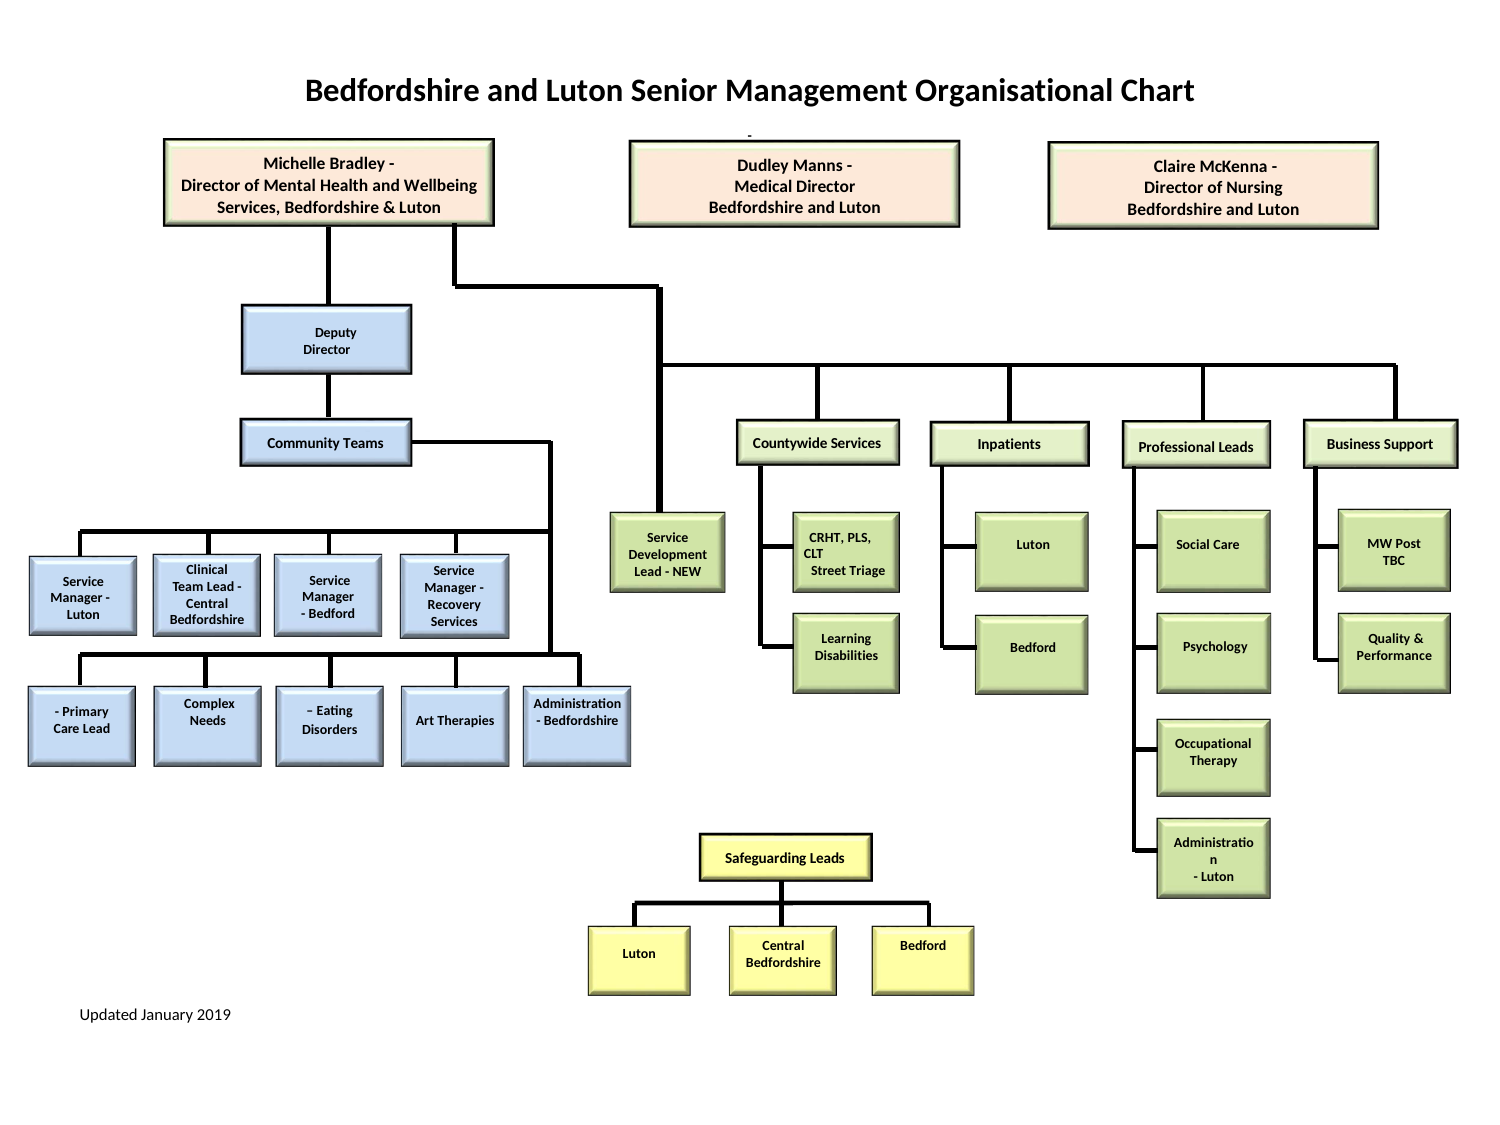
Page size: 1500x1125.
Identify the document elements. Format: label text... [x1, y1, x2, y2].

text_box Clinical Team Lead - Central Bedfordshire [168, 560, 246, 628]
text_box [735, 418, 901, 466]
text_box [728, 925, 837, 996]
text_box Service Manager - Recovery Services [415, 561, 493, 630]
text_box Service Manager - Bedford [299, 570, 357, 622]
text_box Inpatients [976, 434, 1043, 453]
text_box Service Development Lead - NEW [627, 527, 708, 579]
text_box Bedfordshire and Luton Senior Management Organisational Chart - [302, 68, 1198, 143]
text_box Bedford [889, 936, 957, 954]
text_box Psychology [1168, 638, 1260, 655]
text_box [275, 685, 384, 767]
text_box [399, 553, 510, 639]
text_box [522, 685, 632, 767]
text_box Bedford [996, 638, 1067, 656]
text_box [1121, 420, 1272, 469]
text_box [1156, 509, 1271, 593]
text_box Deputy Director [279, 323, 374, 358]
text_box [400, 685, 510, 767]
text_box Countywide Services [751, 432, 885, 452]
text_box [153, 685, 262, 767]
text_box [1156, 817, 1271, 899]
text_box Claire McKenna - Director of Nursing Bedfordshire and Luton [1125, 154, 1301, 219]
text_box [1337, 612, 1451, 694]
text_box Professional Leads [1137, 436, 1256, 456]
text_box Quality & Performance [1350, 629, 1438, 664]
text_box Michelle Bradley - Director of Mental Health and Wellbeing Services, Bedfordshire & Luton [178, 151, 480, 217]
text_box [162, 138, 495, 227]
text_box Community Teams [266, 433, 386, 452]
text_box Luton [598, 944, 680, 962]
text_box [1156, 612, 1272, 694]
text_box Safeguarding Leads [723, 848, 848, 867]
text_box [152, 553, 261, 637]
text_box [609, 511, 726, 593]
text_box – Eating Disorders [286, 698, 373, 738]
text_box Luton [990, 536, 1073, 553]
text_box Central Bedfordshire [742, 936, 824, 971]
text_box Complex Needs [177, 694, 238, 728]
text_box Dudley Manns - Medical Director Bedfordshire and Luton [706, 153, 882, 218]
text_box Updated January 2019 [78, 1003, 246, 1024]
text_box [929, 420, 1090, 467]
text_box [28, 555, 138, 636]
text_box Administration - Bedfordshire [532, 694, 622, 745]
text_box [273, 553, 383, 637]
text_box [792, 612, 900, 694]
text_box [1302, 418, 1459, 469]
text_box Occupational Therapy [1167, 733, 1259, 768]
text_box Art Therapies [414, 710, 496, 728]
text_box [239, 417, 413, 467]
text_box Administration - Luton [1168, 833, 1258, 885]
text_box [27, 685, 136, 767]
text_box [240, 303, 413, 375]
text_box [587, 925, 691, 996]
text_box [698, 832, 873, 882]
text_box [974, 614, 1089, 695]
text_box [792, 511, 900, 593]
text_box - Primary Care Lead [42, 702, 121, 737]
text_box [1047, 141, 1380, 230]
text_box [628, 139, 961, 228]
text_box [1337, 508, 1451, 592]
text_box Service Manager - Luton [48, 571, 118, 623]
text_box [974, 511, 1089, 592]
text_box CRHT, PLS, CLT Street Triage [802, 528, 890, 579]
text_box MW Post TBC [1366, 534, 1422, 569]
text_box Business Support [1325, 434, 1436, 453]
text_box Learning Disabilities [809, 629, 883, 664]
text_box [871, 925, 975, 996]
text_box Social Care [1171, 535, 1255, 553]
text_box [1156, 718, 1271, 797]
